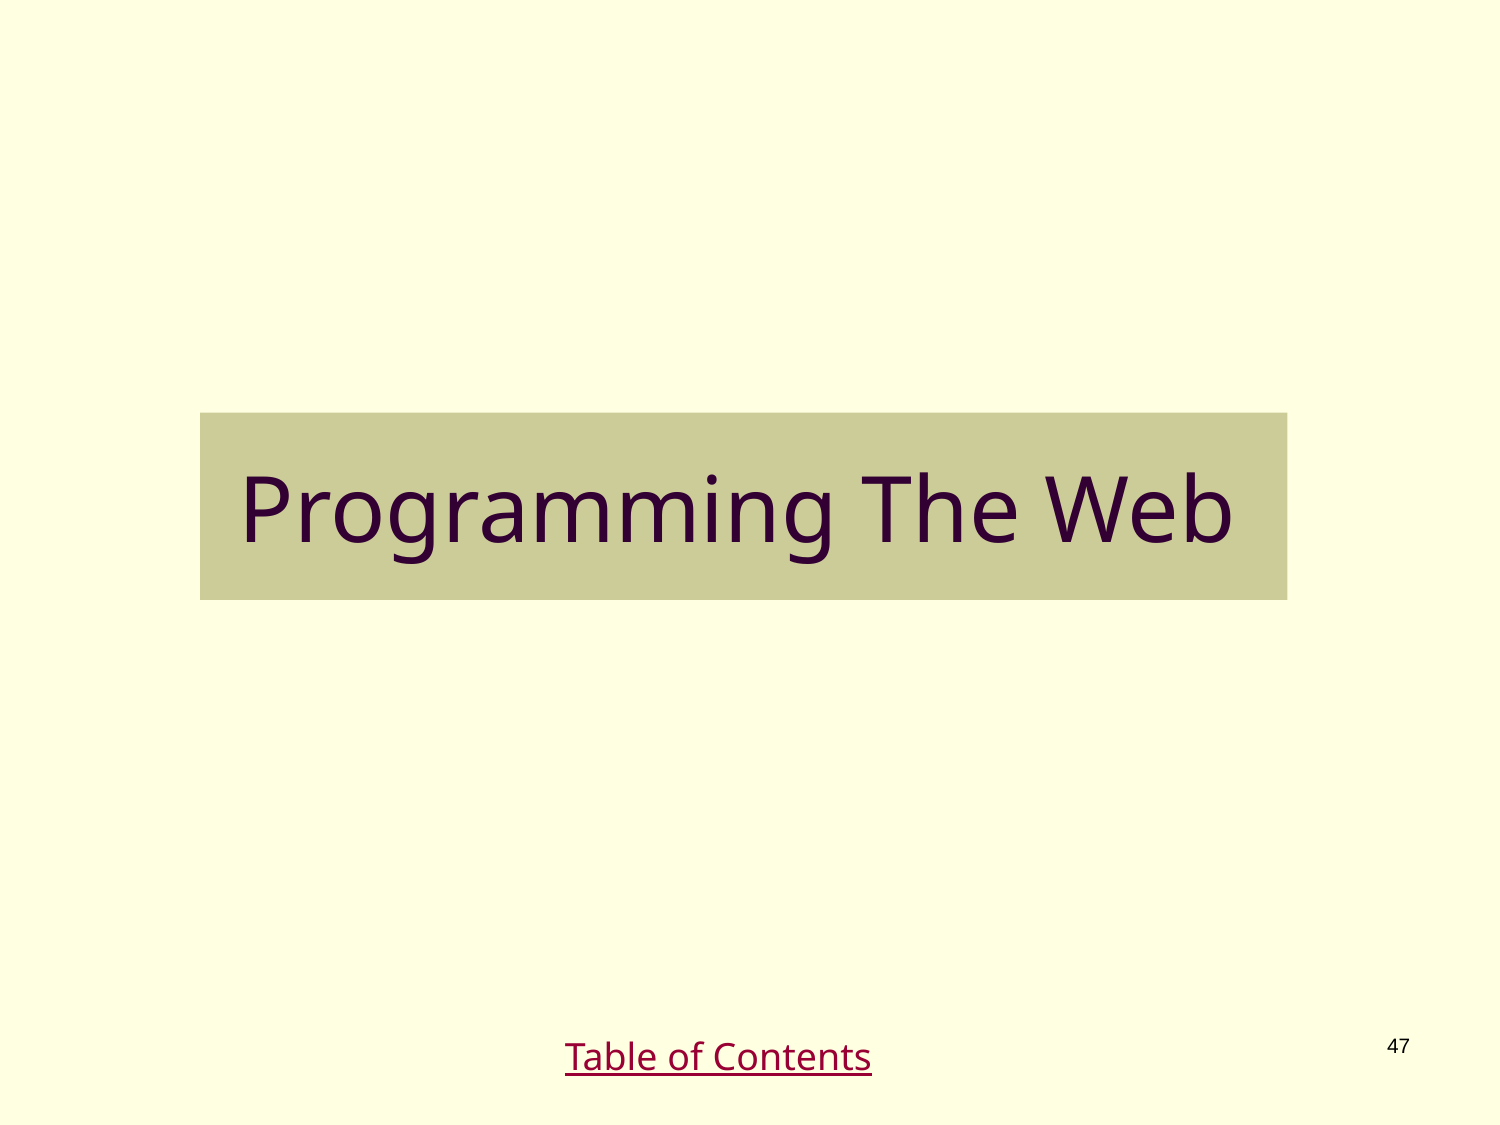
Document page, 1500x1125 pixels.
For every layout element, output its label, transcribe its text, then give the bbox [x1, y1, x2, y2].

slide_number 47 [1112, 1024, 1426, 1101]
footer Table of Contents [549, 1024, 1038, 1101]
title Programming The Web [200, 412, 1288, 600]
